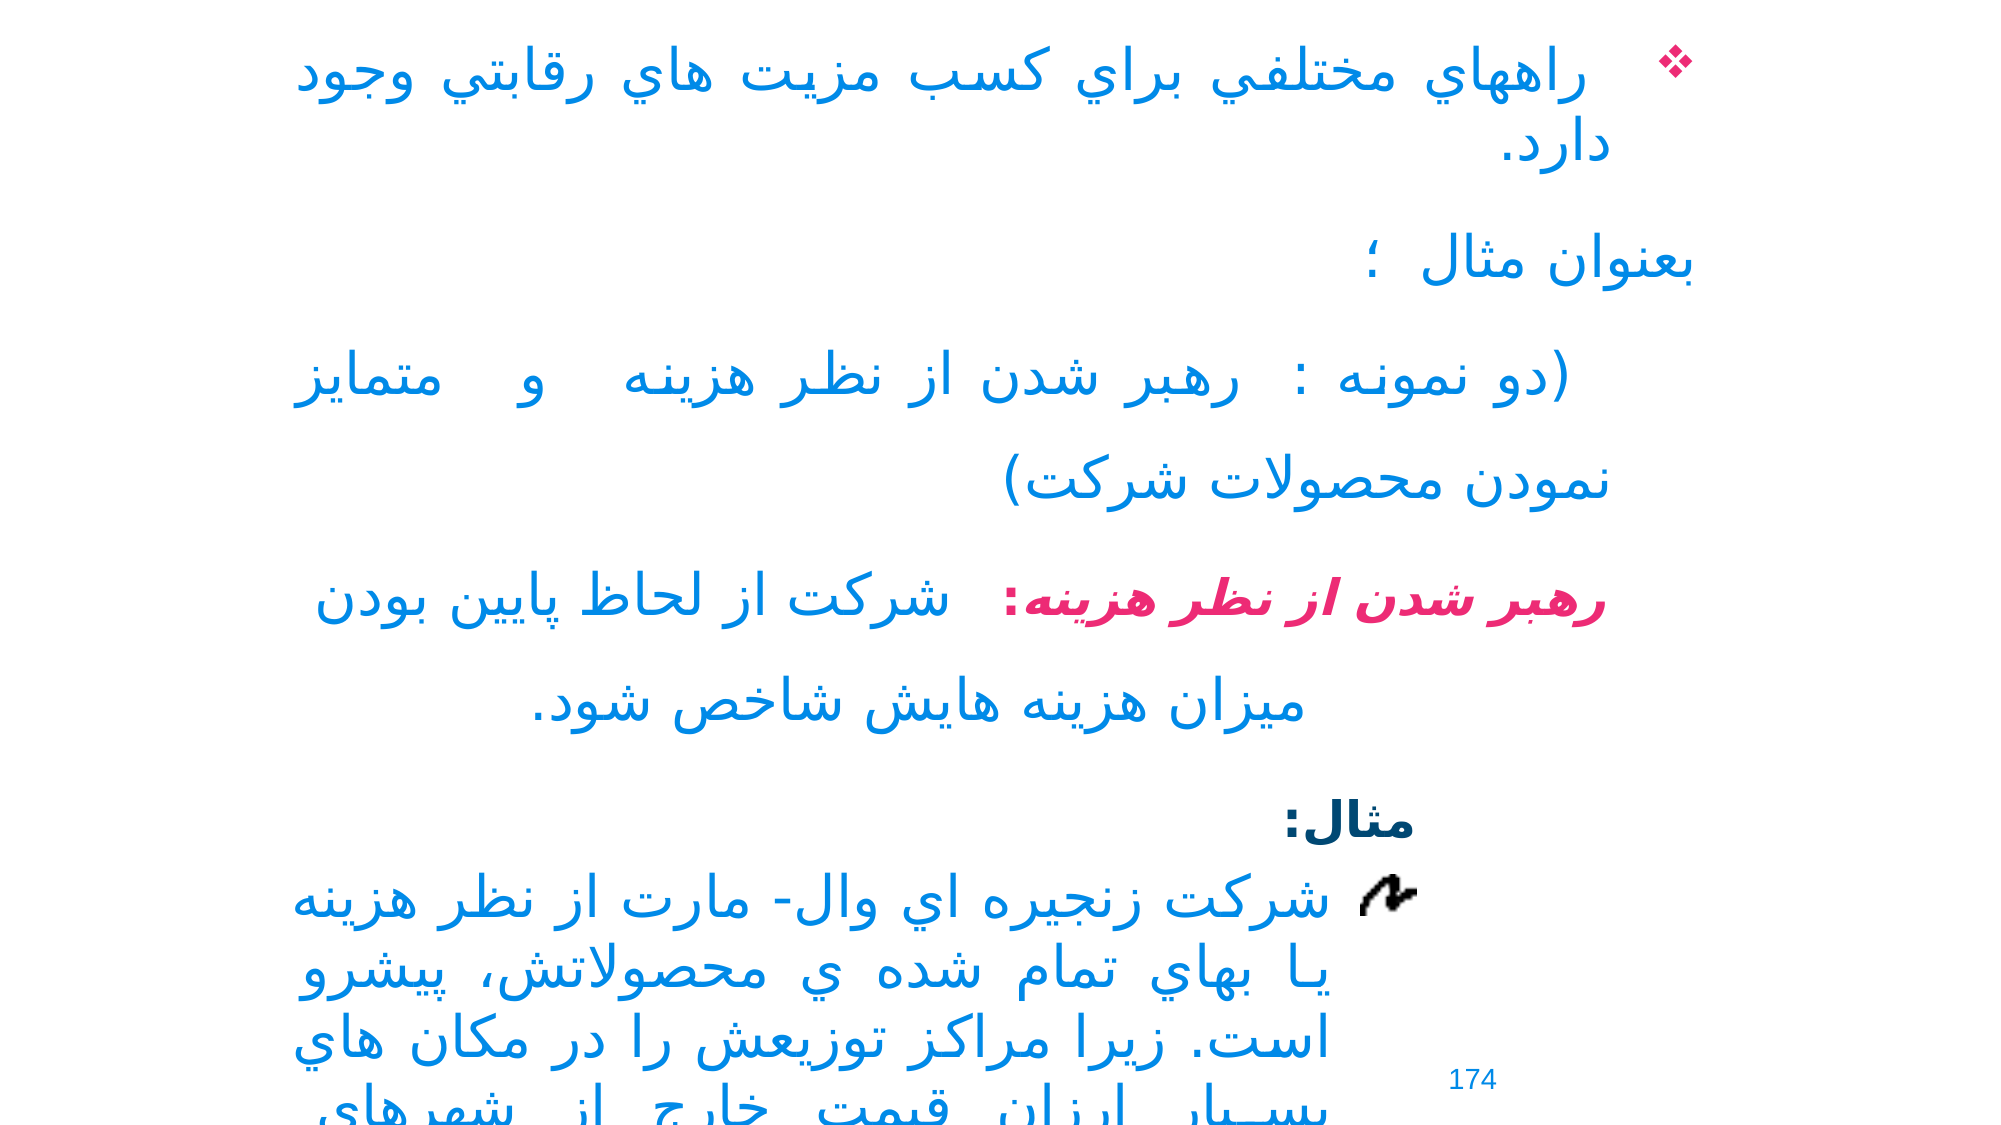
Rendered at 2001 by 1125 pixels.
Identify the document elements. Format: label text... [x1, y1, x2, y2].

list راههاي مختلفي براي کسب مزيت هاي رقابتي وجود دارد. بعنوان مثال ؛ (دو نمونه : رهبر شدن از نظر هزينه و متمايز نمودن محصولات شرکت) رهبر شدن از نظر هزينه: شرکت از لحاظ پايين بودن ميزان هزينه هايش شاخص شود. مثال: شرکت زنجيره اي وال- مارت از نظر هزينه يا بهاي تمام شده ي محصولاتش، پيشرو است. زيرا مراکز توزيعش را در مکان هاي بسيار ارزان قيمت خارج از شهرهاي متوسط و شهرک ها با کمترين هزينه ي ممکن داير کرده است. [274, 24, 1713, 1051]
slide_number 174 [1433, 1024, 1901, 1103]
picture [1360, 874, 1417, 916]
